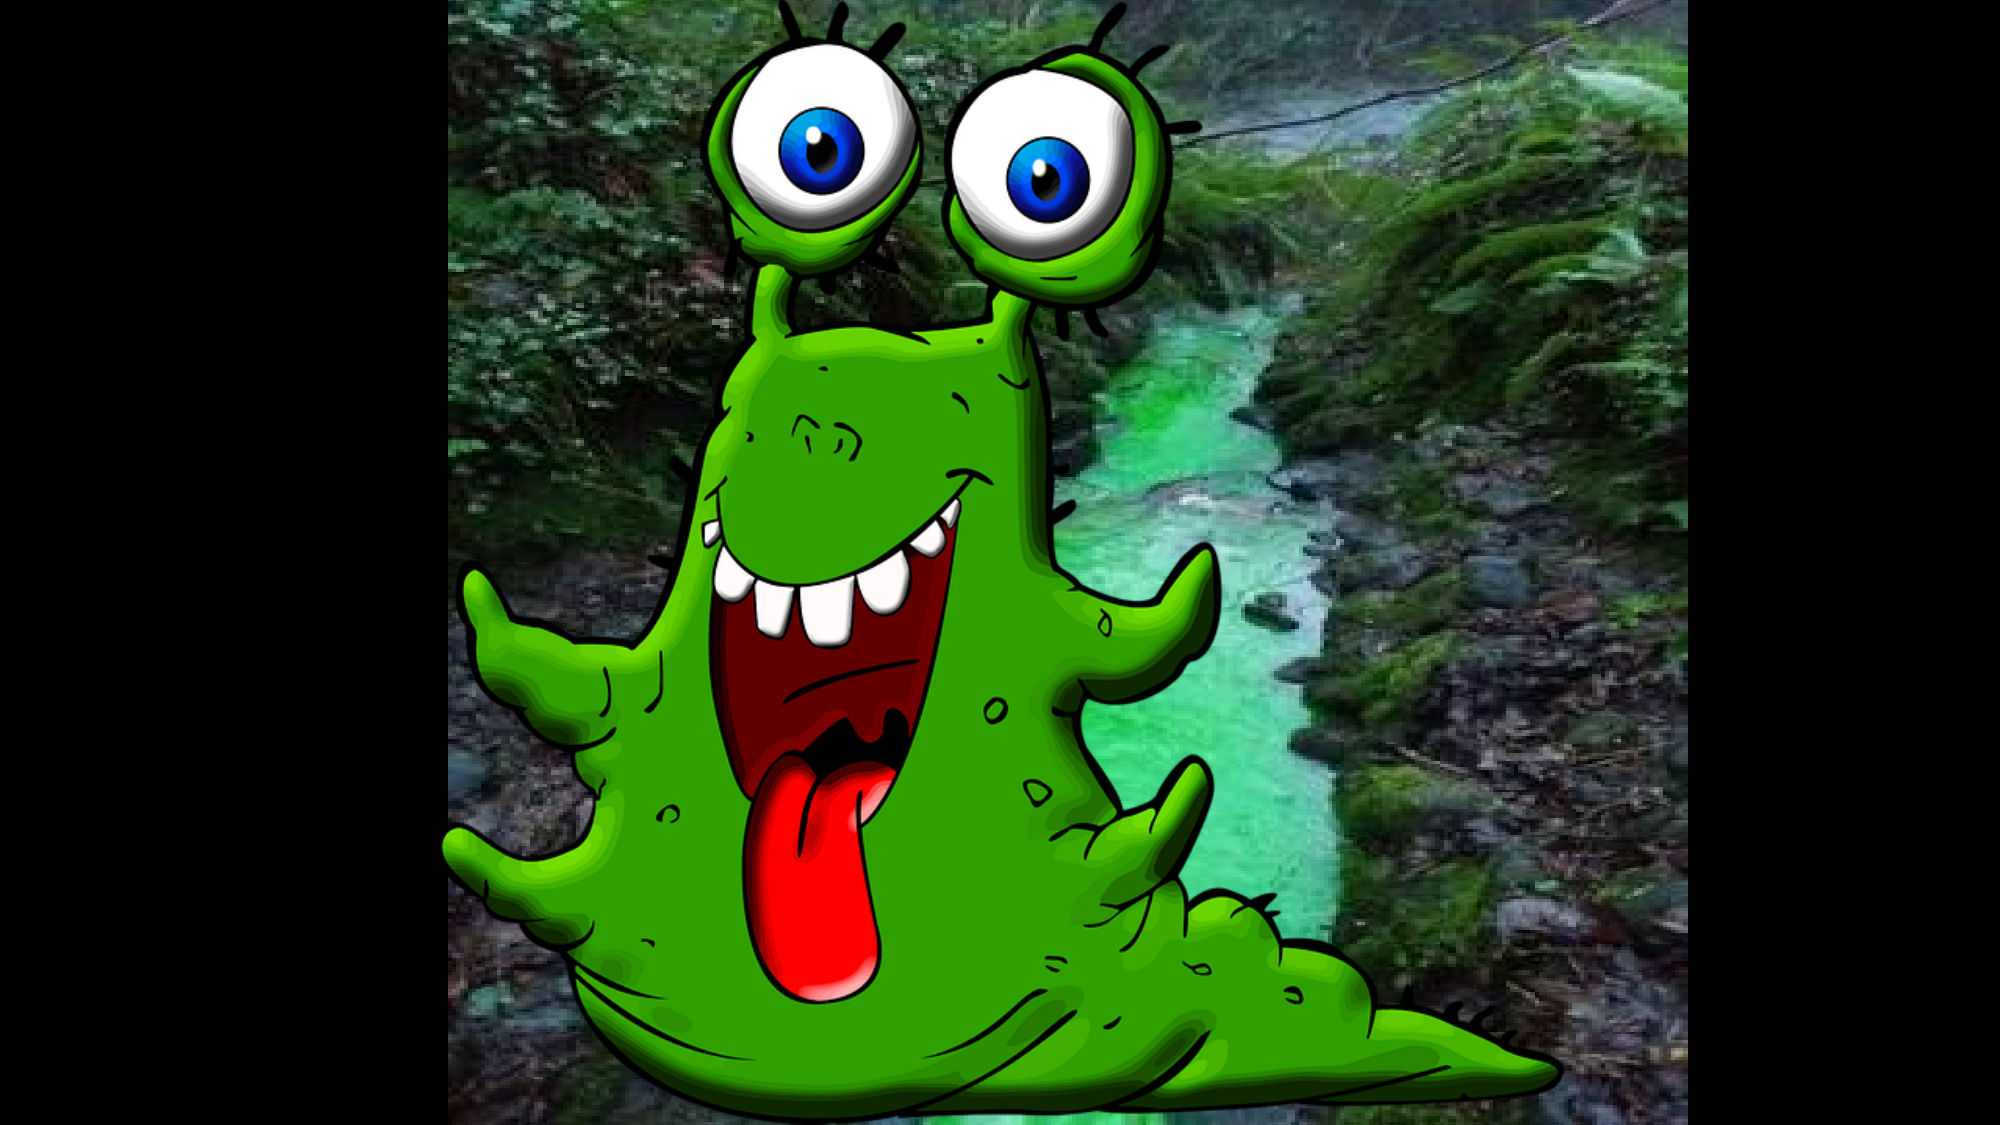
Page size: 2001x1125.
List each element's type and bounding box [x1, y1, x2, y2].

picture [436, 0, 1688, 1125]
